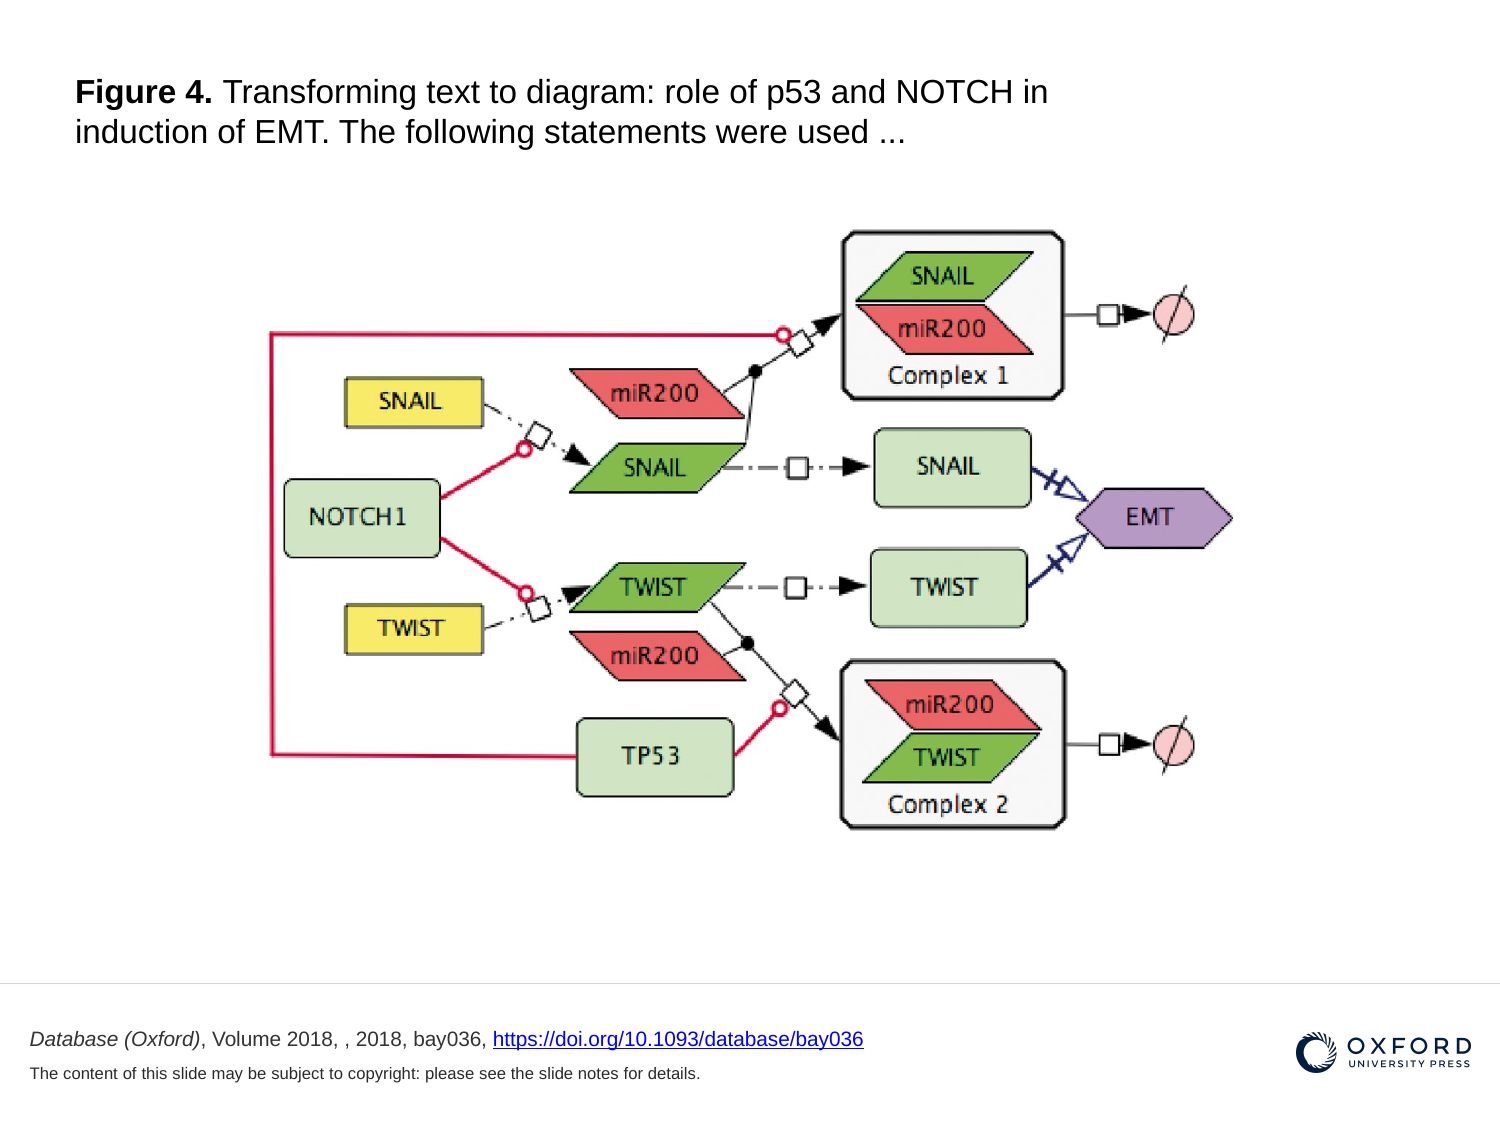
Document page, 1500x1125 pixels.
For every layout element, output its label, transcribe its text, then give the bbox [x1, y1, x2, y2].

picture [262, 224, 1238, 849]
title Figure 4. Transforming text to diagram: role of p53 and NOTCH in induction of EMT. The following statements were used ... [75, 69, 1078, 171]
picture [1296, 1032, 1471, 1073]
footer Database (Oxford), Volume 2018, , 2018, bay036, https://doi.org/10.1093/database/bay036 The content of this slide may be subject to copyright: please see the slide notes for details. [0, 983, 1260, 1125]
